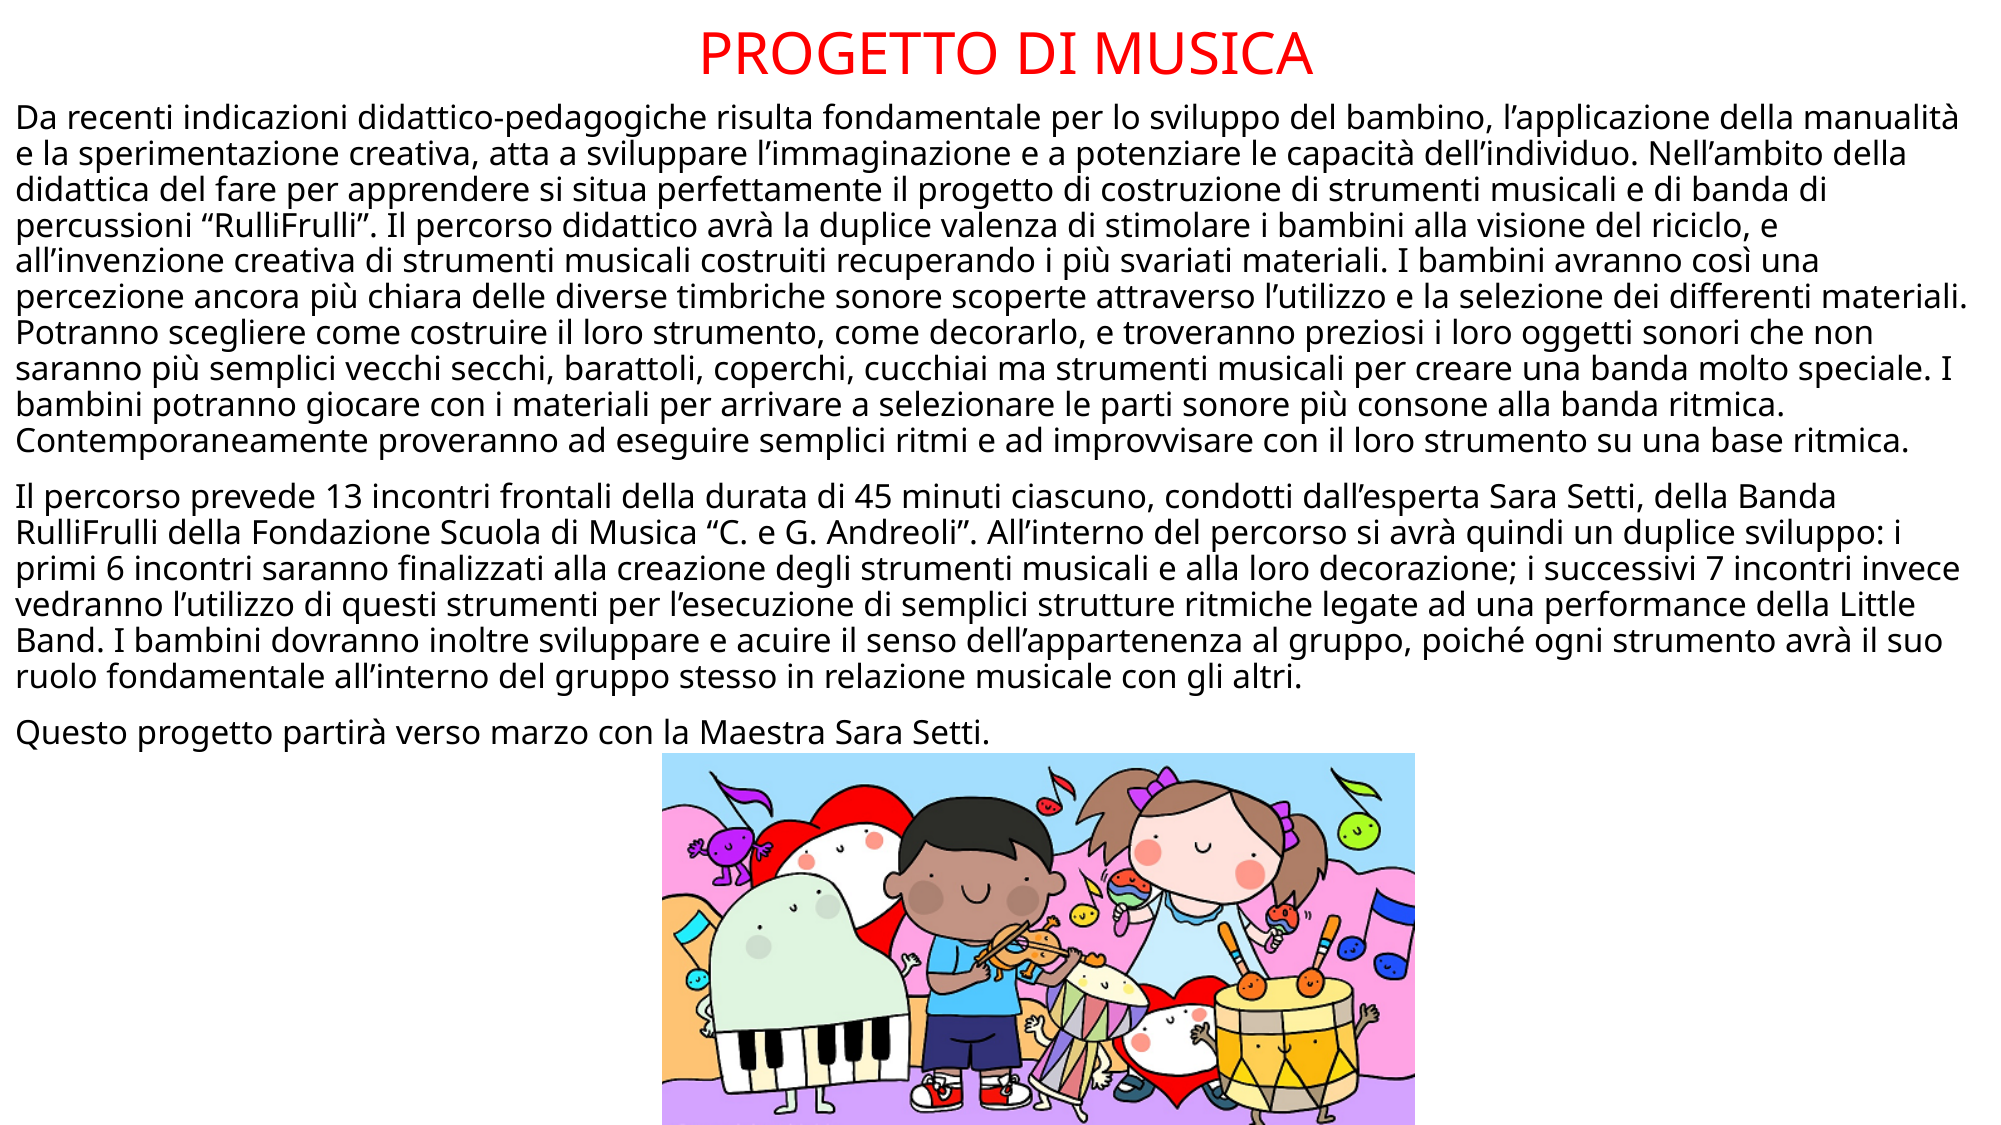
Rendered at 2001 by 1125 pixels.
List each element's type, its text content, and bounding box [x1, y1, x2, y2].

title PROGETTO DI MUSICA [12, 0, 2000, 93]
list Da recenti indicazioni didattico-pedagogiche risulta fondamentale per lo sviluppo del bambino, l’applicazione della manualità e la sperimentazione creativa, atta a sviluppare l’immaginazione e a potenziare le capacità dell’individuo. Nell’ambito della didattica del fare per apprendere si situa perfettamente il progetto di costruzione di strumenti musicali e di banda di percussioni “RulliFrulli”. Il percorso didattico avrà la duplice valenza di stimolare i bambini alla visione del riciclo, e all’invenzione creativa di strumenti musicali costruiti recuperando i più svariati materiali. I bambini avranno così una percezione ancora più chiara delle diverse timbriche sonore scoperte attraverso l’utilizzo e la selezione dei differenti materiali. Potranno scegliere come costruire il loro strumento, come decorarlo, e troveranno preziosi i loro oggetti sonori che non saranno più semplici vecchi secchi, barattoli, coperchi, cucchiai ma strumenti musicali per creare una banda molto speciale. I bambini potranno giocare con i materiali per arrivare a selezionare le parti sonore più consone alla banda ritmica. Contemporaneamente proveranno ad eseguire semplici ritmi e ad improvvisare con il loro strumento su una base ritmica. Il percorso prevede 13 incontri frontali della durata di 45 minuti ciascuno, condotti dall’esperta Sara Setti, della Banda RulliFrulli della Fondazione Scuola di Musica “C. e G. Andreoli”. All’interno del percorso si avrà quindi un duplice sviluppo: i primi 6 incontri saranno finalizzati alla creazione degli strumenti musicali e alla loro decorazione; i successivi 7 incontri invece vedranno l’utilizzo di questi strumenti per l’esecuzione di semplici strutture ritmiche legate ad una performance della Little Band. I bambini dovranno inoltre sviluppare e acuire il senso dell’appartenenza al gruppo, poiché ogni strumento avrà il suo ruolo fondamentale all’interno del gruppo stesso in relazione musicale con gli altri. Questo progetto partirà verso marzo con la Maestra Sara Setti. [0, 93, 2000, 1125]
picture [662, 753, 1415, 1125]
